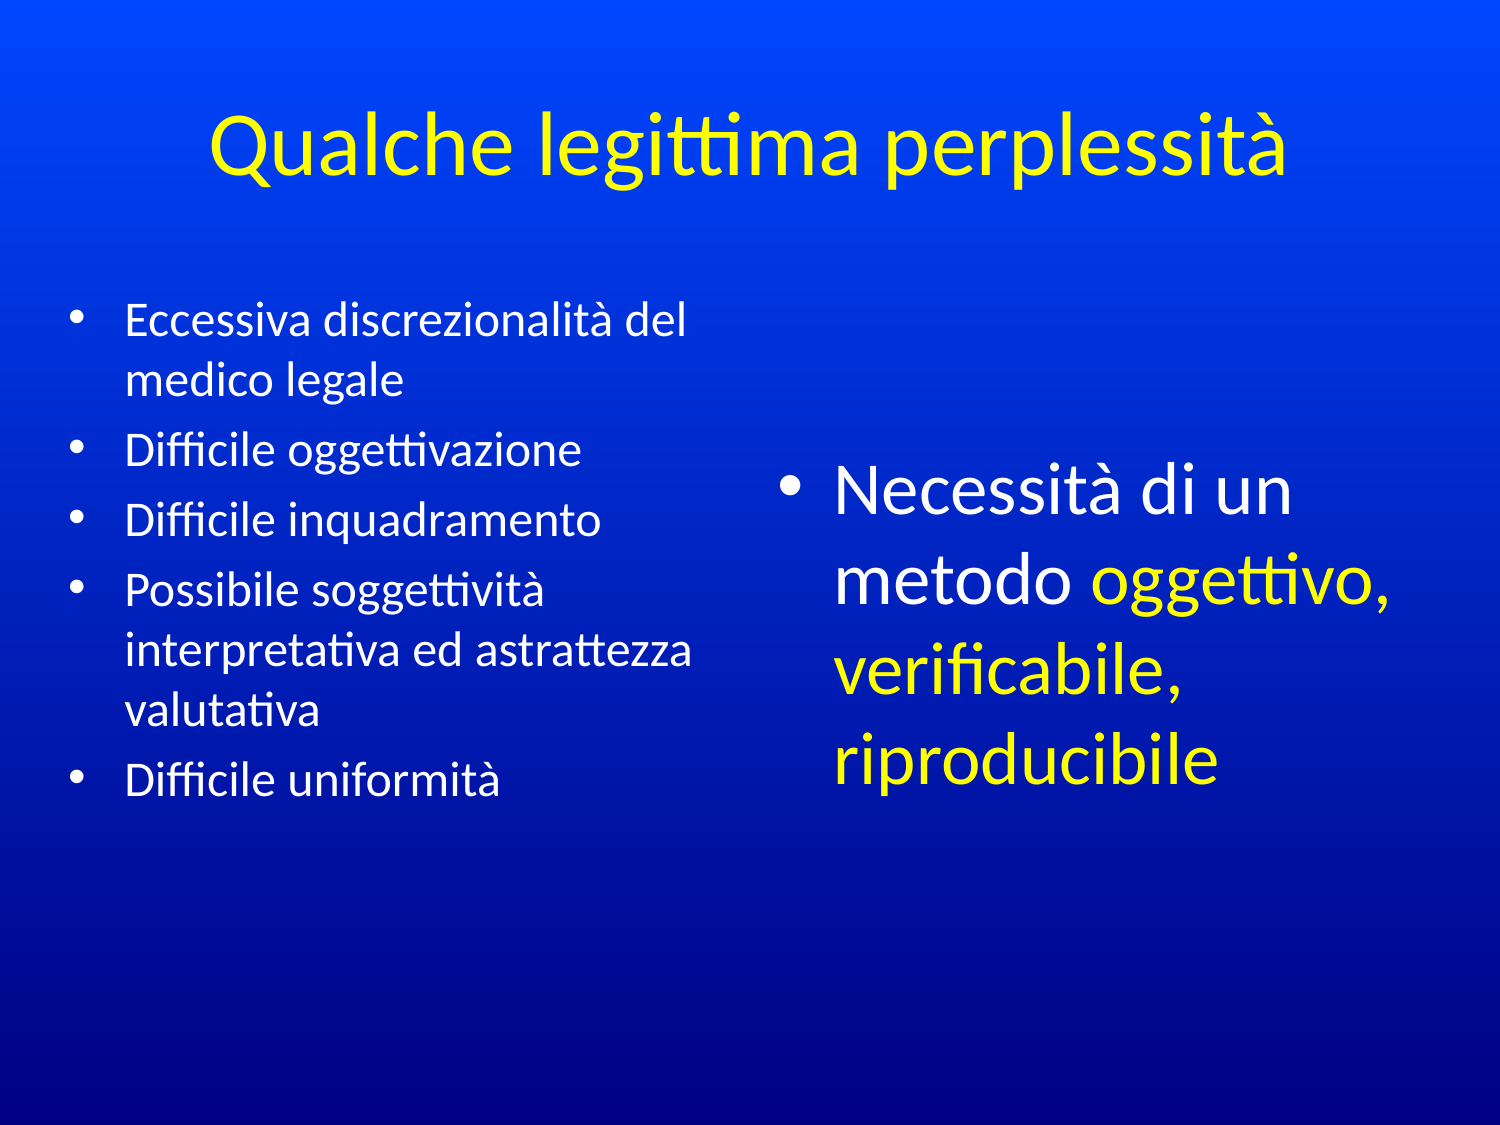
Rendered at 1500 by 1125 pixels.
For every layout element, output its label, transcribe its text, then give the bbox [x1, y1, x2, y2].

list Necessità di un metodo oggettivo, verificabile, riproducibile [761, 356, 1425, 1005]
title Qualche legittima perplessità [75, 45, 1425, 233]
list Eccessiva discrezionalità del medico legale Difficile oggettivazione Difficile inquadramento Possibile soggettività interpretativa ed astrattezza valutativa Difficile uniformità [53, 278, 739, 1083]
